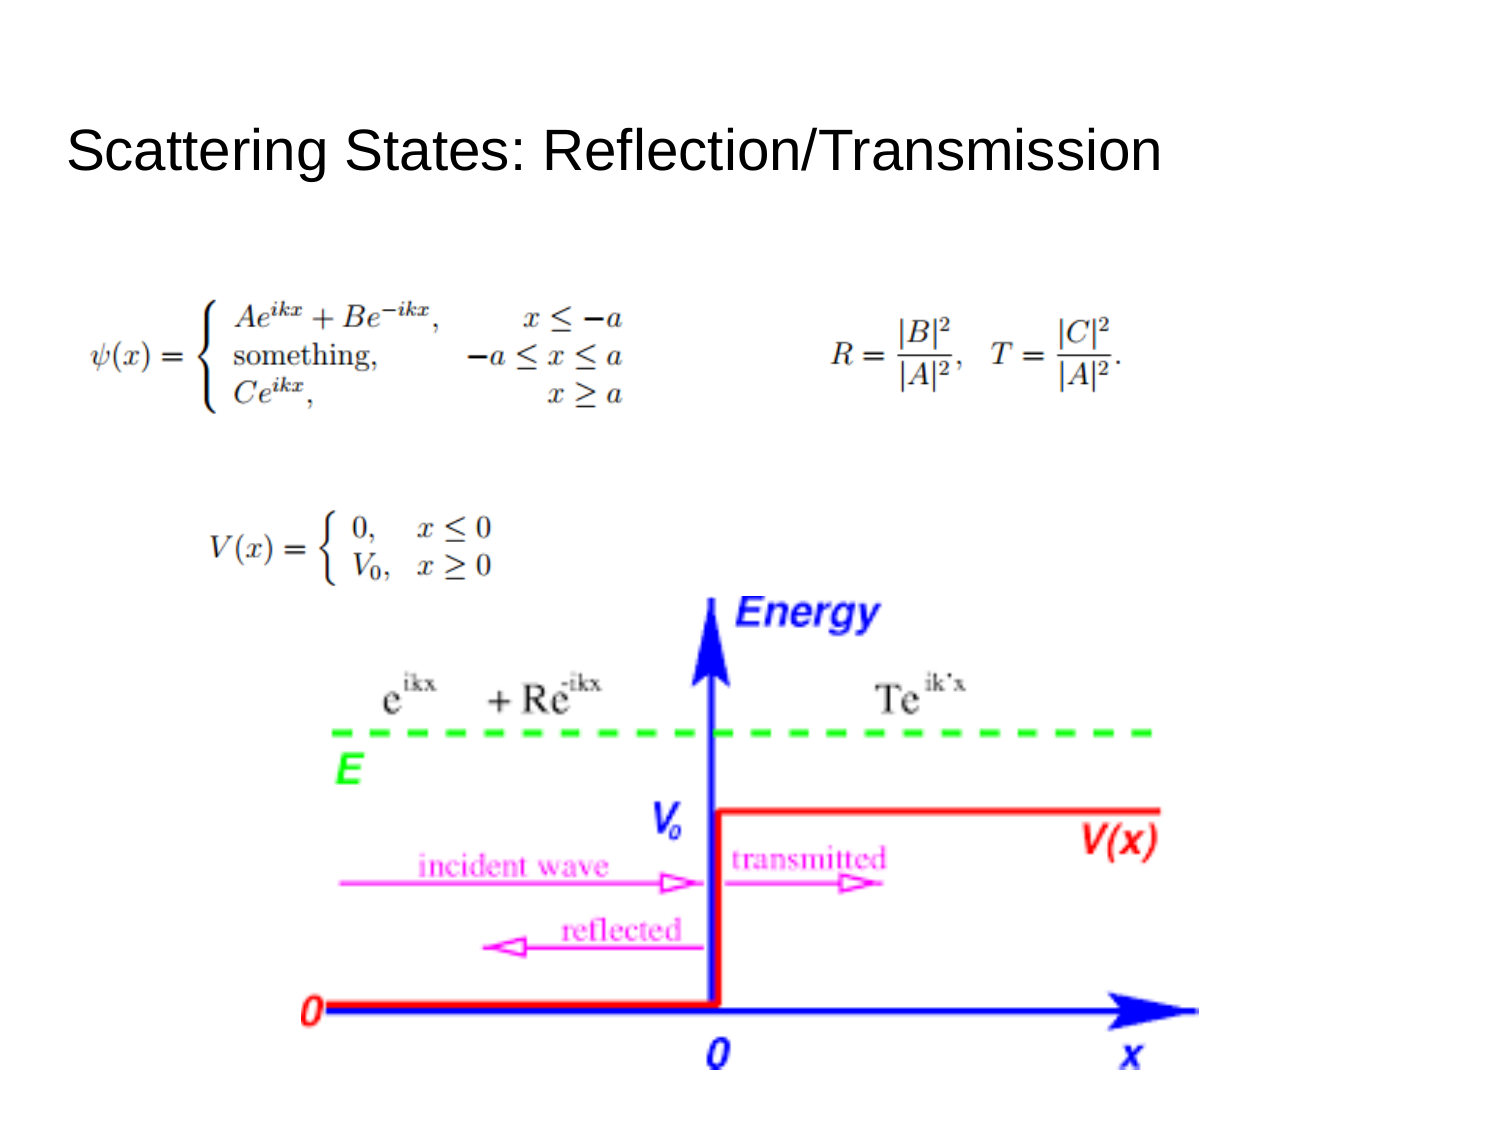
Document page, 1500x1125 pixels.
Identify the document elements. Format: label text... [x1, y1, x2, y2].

picture [194, 486, 1199, 1070]
picture [71, 286, 687, 436]
picture [812, 302, 1170, 419]
title Scattering States: Reflection/Transmission [51, 97, 1449, 223]
